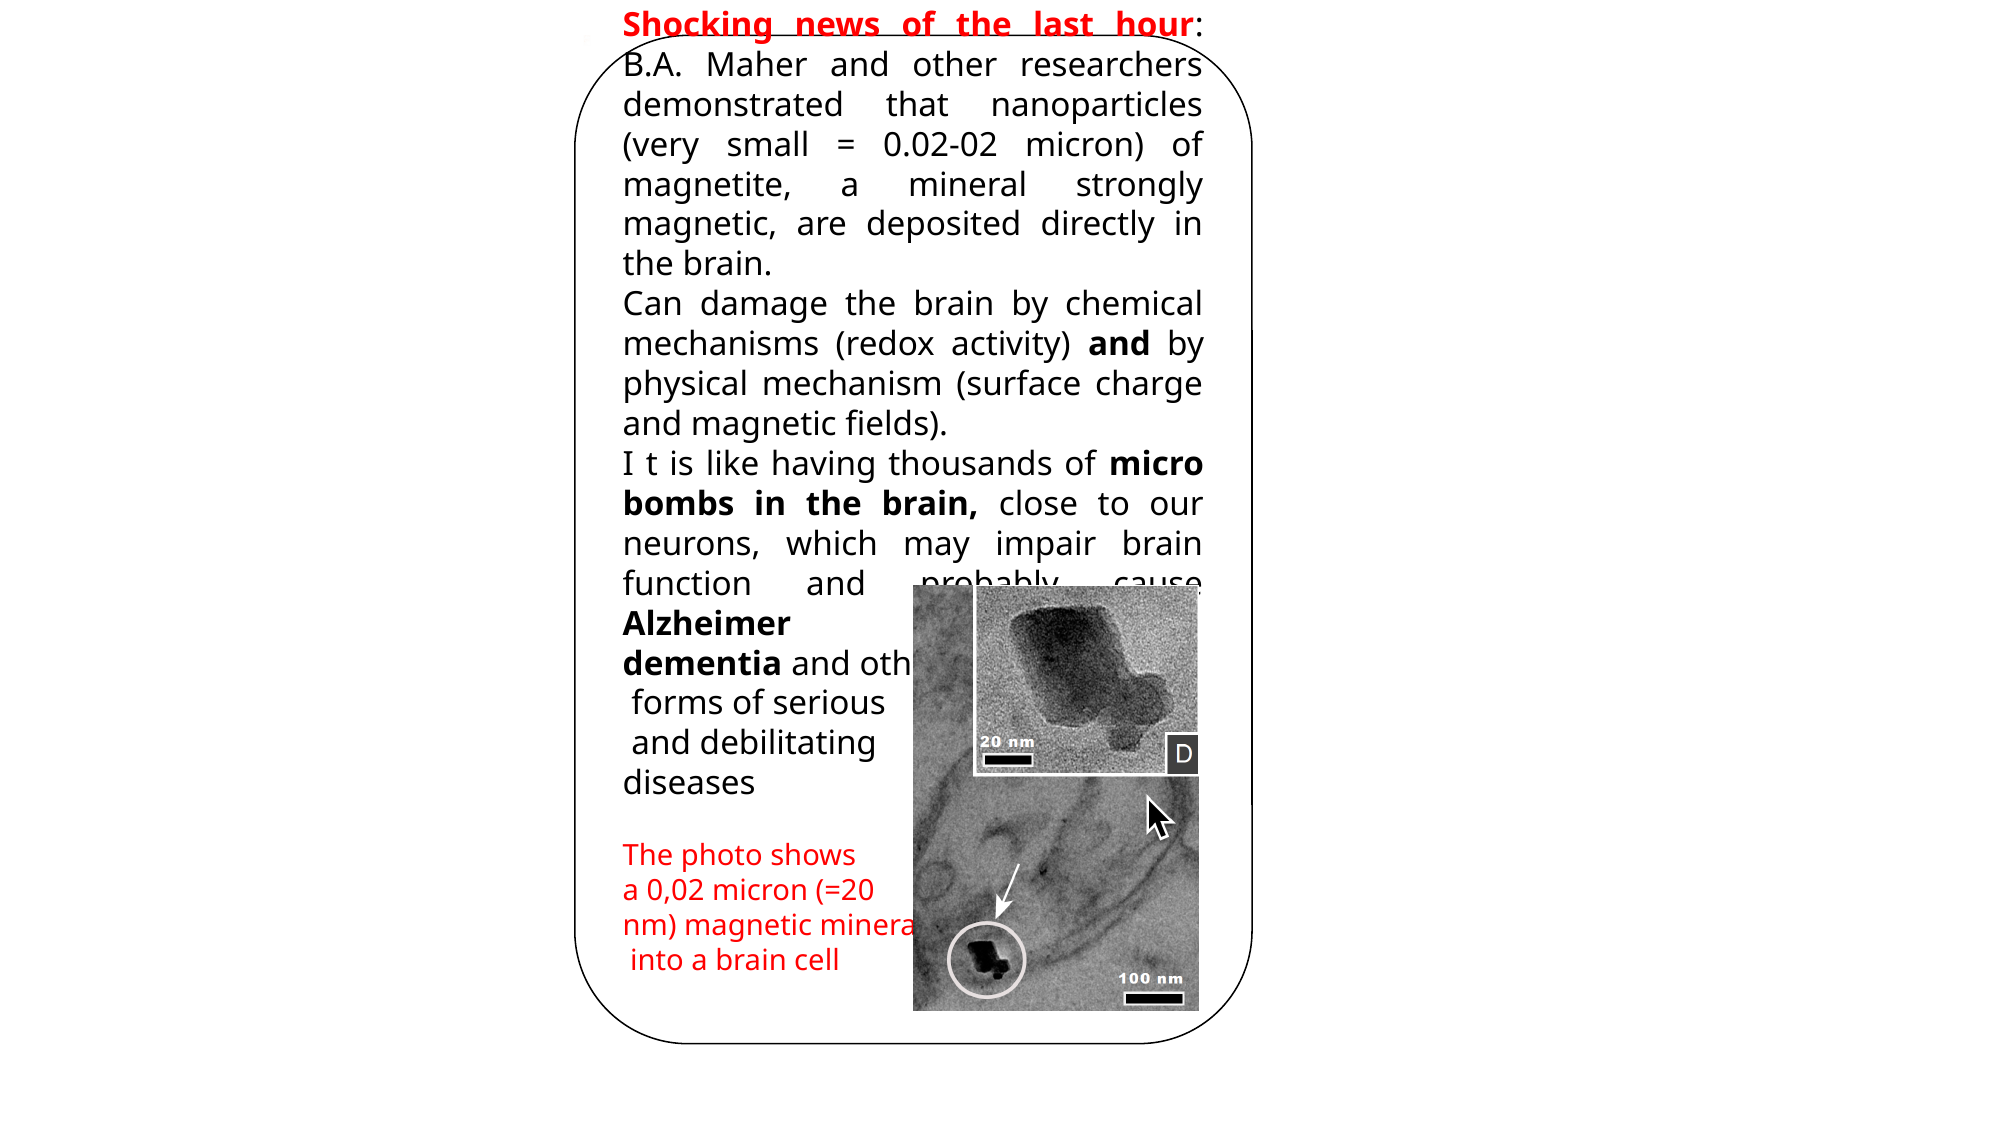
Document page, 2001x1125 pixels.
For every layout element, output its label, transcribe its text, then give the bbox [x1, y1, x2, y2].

text_box Shocking news of the last hour: B.A. Maher and other researchers demonstrated that nanoparticles (very small = 0.02-02 micron) of magnetite, a mineral strongly magnetic, are deposited directly in the brain. Can damage the brain by chemical mechanisms (redox activity) and by physical mechanism (surface charge and magnetic fields). I t is like having thousands of micro bombs in the brain, close to our neurons, which may impair brain function and probably cause Alzheimer dementia and other forms of serious and debilitating diseases The photo shows a 0,02 micron (=20 nm) magnetic mineral into a brain cell [573, 34, 1254, 1045]
picture [913, 585, 1199, 1011]
